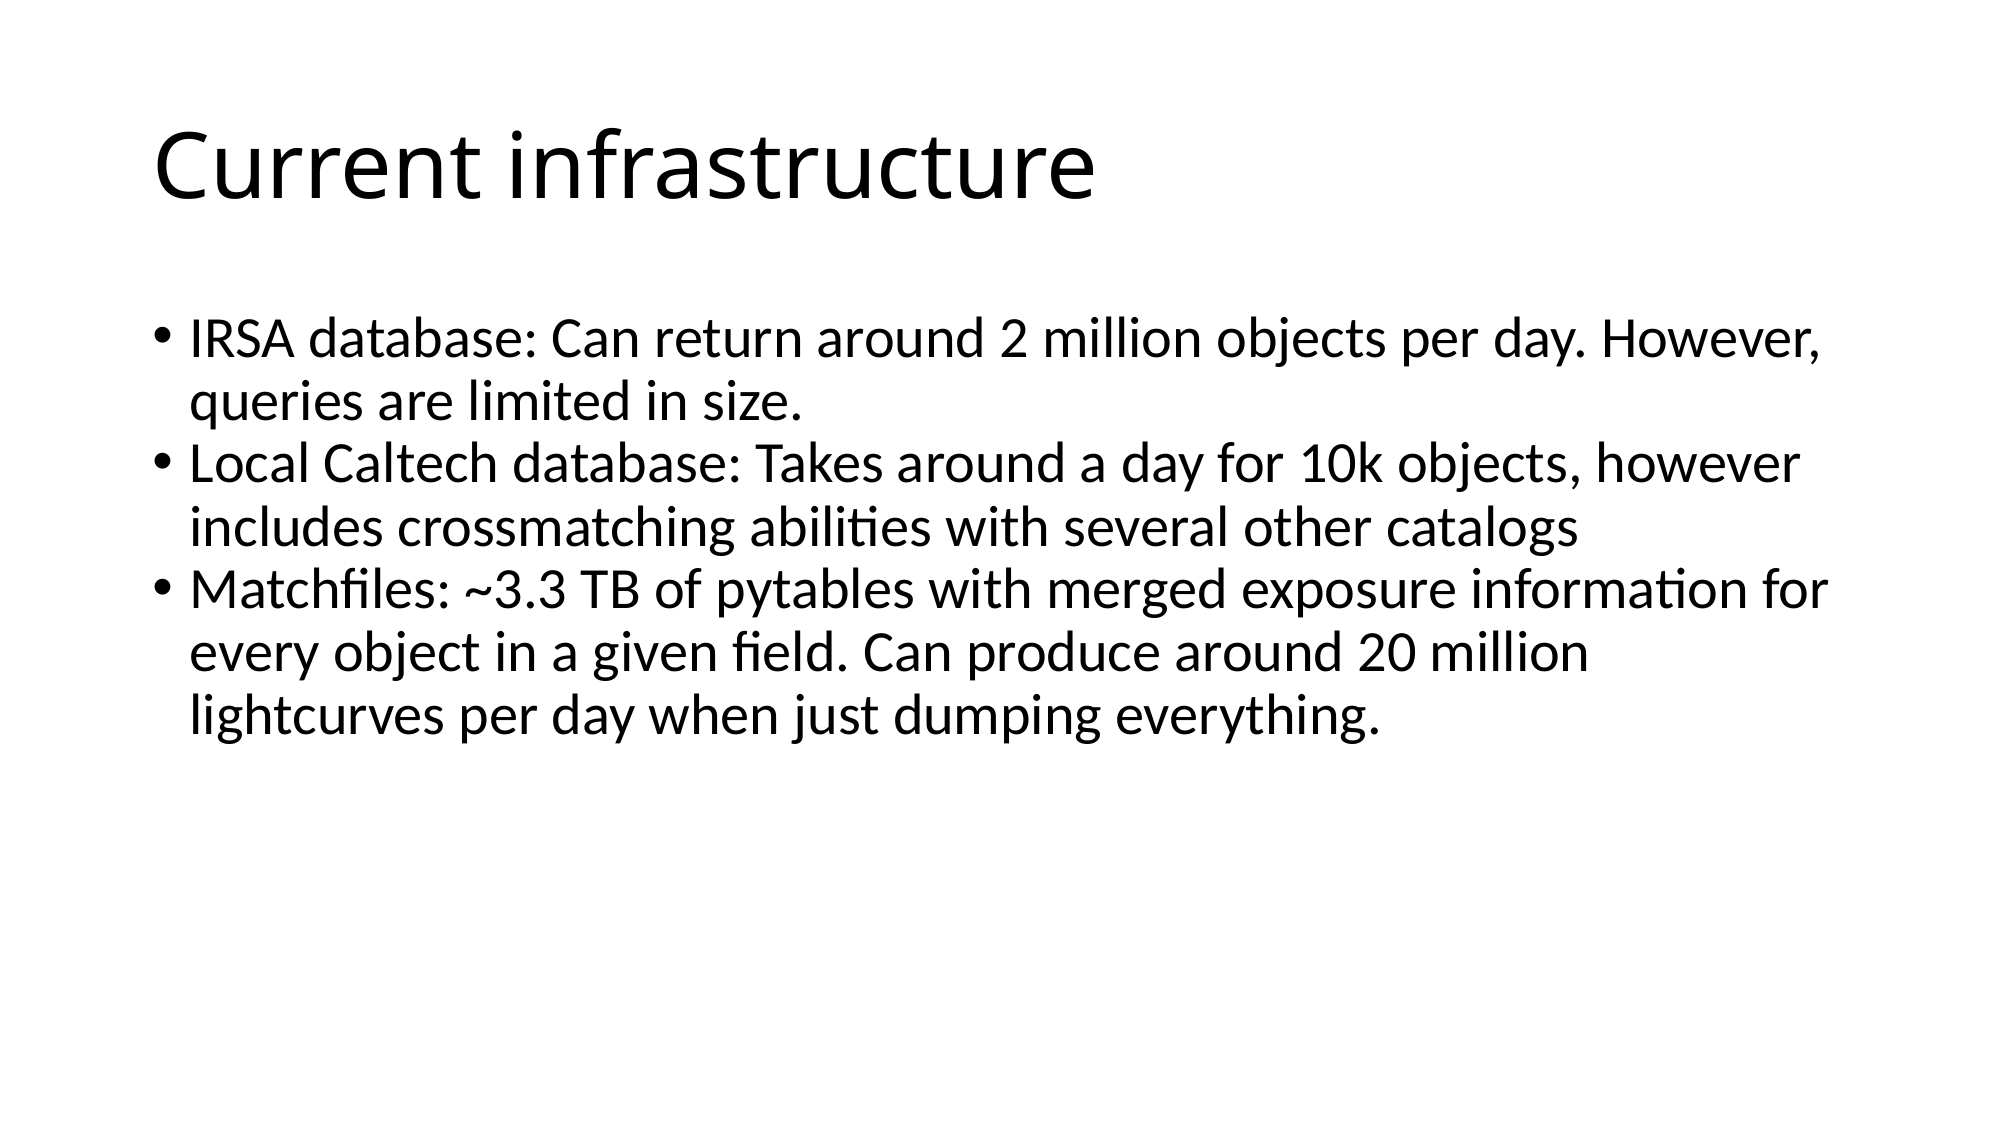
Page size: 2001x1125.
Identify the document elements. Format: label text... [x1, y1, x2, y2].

text_box Current infrastructure [137, 59, 1863, 278]
text_box IRSA database: Can return around 2 million objects per day. However, queries are limited in size. Local Caltech database: Takes around a day for 10k objects, however includes crossmatching abilities with several other catalogs Matchfiles: ~3.3 TB of pytables with merged exposure information for every object in a given field. Can produce around 20 million lightcurves per day when just dumping everything. [137, 299, 1863, 1014]
